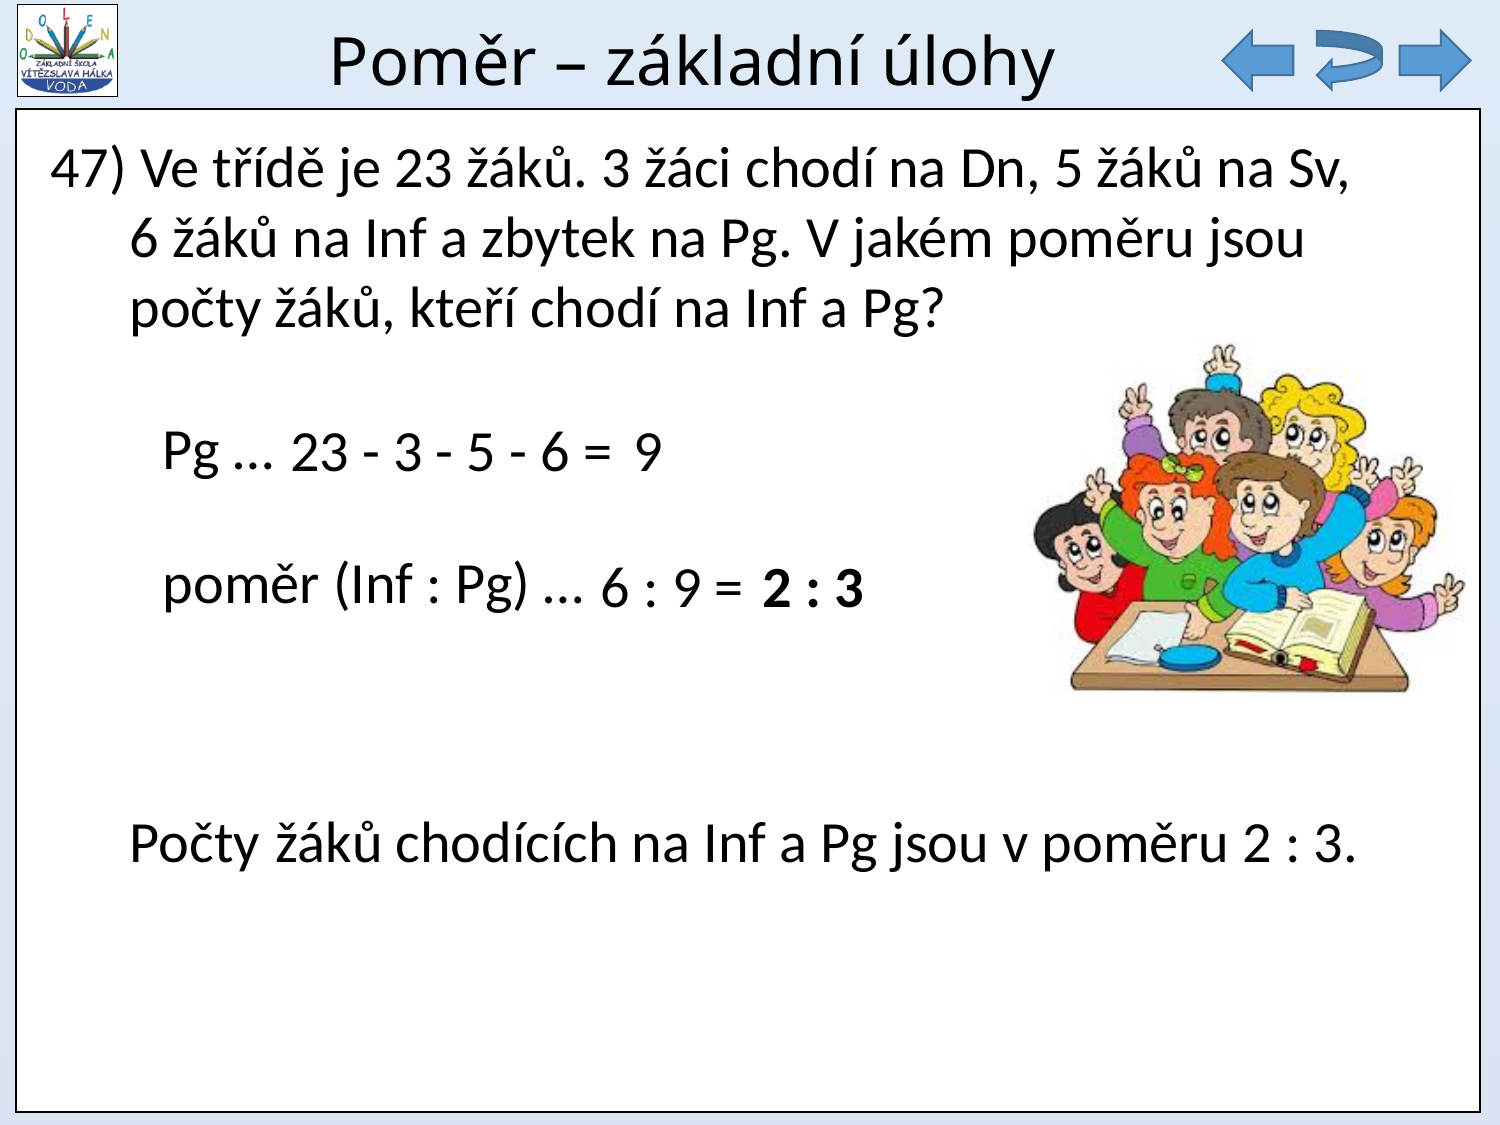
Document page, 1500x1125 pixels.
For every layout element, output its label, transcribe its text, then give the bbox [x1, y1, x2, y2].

text_box poměr (Inf : Pg) … [148, 538, 616, 627]
text_box [1315, 29, 1383, 92]
text_box Poměr – základní úlohy [206, 11, 1179, 100]
text_box 9 [618, 405, 691, 479]
text_box 2 : 3 [748, 541, 892, 630]
text_box Počty žáků chodících na Inf a Pg jsou v poměru 2 : 3. [115, 796, 1400, 888]
text_box 6 : 9 = [585, 541, 748, 630]
text_box [1220, 28, 1295, 93]
picture [1027, 340, 1469, 696]
text_box Pg … [148, 403, 320, 477]
text_box [1398, 28, 1472, 93]
picture [17, 4, 118, 97]
text_box 47) Ve třídě je 23 žáků. 3 žáci chodí na Dn, 5 žáků na Sv, 6 žáků na Inf a zbytek na Pg. V jakém poměru jsou počty žáků, kteří chodí na Inf a Pg? [35, 122, 1471, 345]
text_box [15, 108, 1481, 1113]
text_box 23 - 3 - 5 - 6 = [275, 405, 618, 479]
